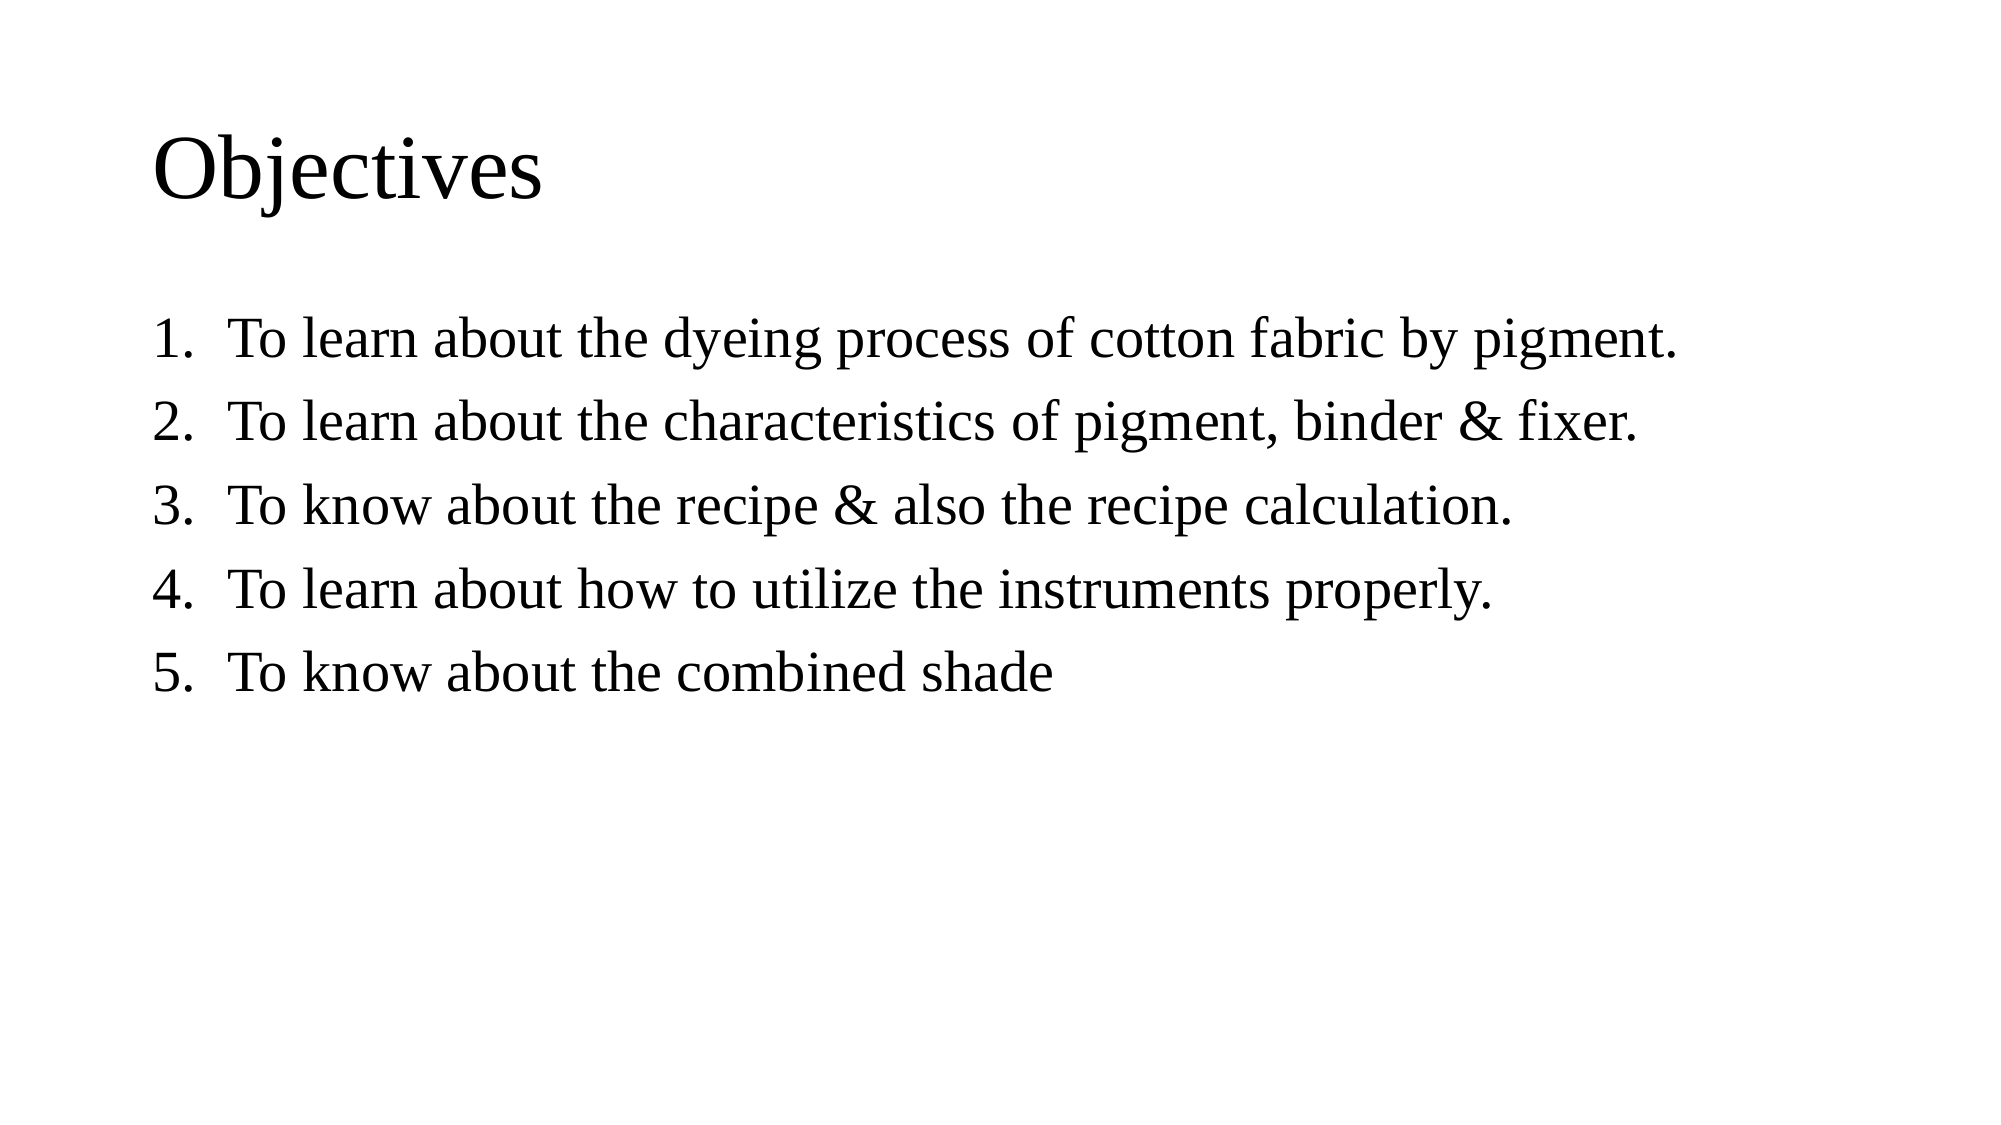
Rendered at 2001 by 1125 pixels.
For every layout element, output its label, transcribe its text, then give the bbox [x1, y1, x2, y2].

list To learn about the dyeing process of cotton fabric by pigment. To learn about the characteristics of pigment, binder & fixer. To know about the recipe & also the recipe calculation. To learn about how to utilize the instruments properly. To know about the combined shade [137, 299, 1863, 1014]
title Objectives [137, 59, 1863, 278]
